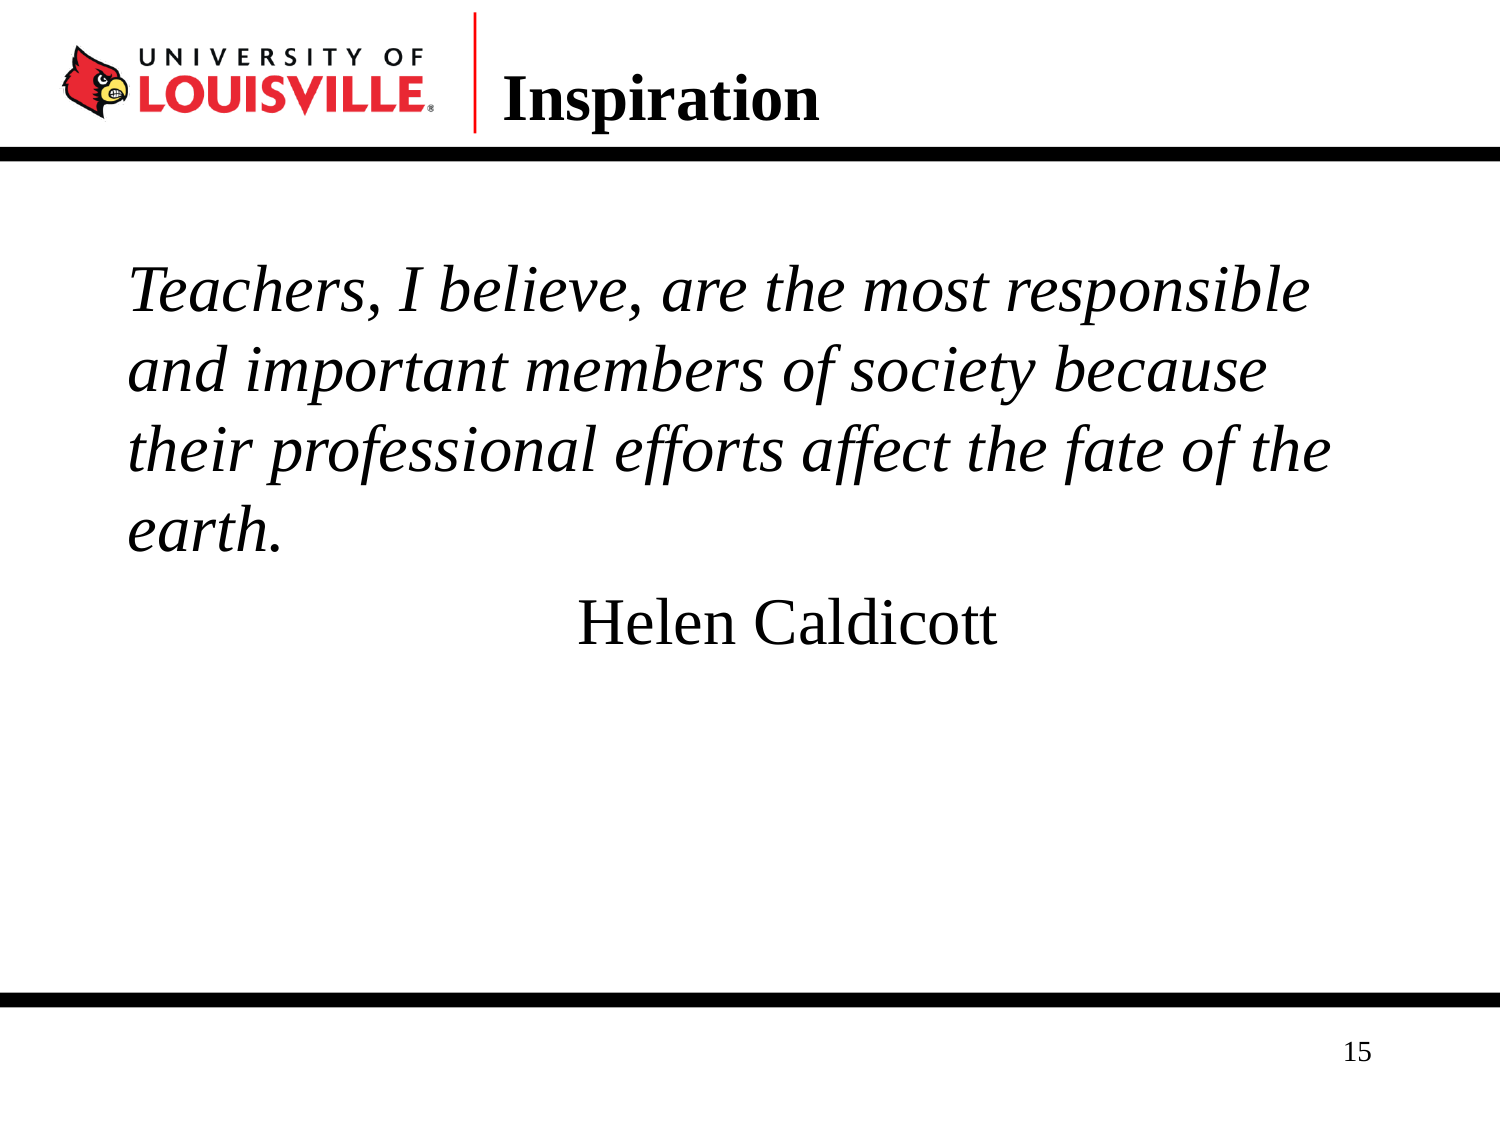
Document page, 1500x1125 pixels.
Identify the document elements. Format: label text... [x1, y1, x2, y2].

title Inspiration [487, 0, 1463, 188]
list Teachers, I believe, are the most responsible and important members of society because their professional efforts affect the fate of the earth. Helen Caldicott [112, 237, 1388, 913]
picture [59, 42, 434, 122]
slide_number 15 [1074, 1024, 1388, 1101]
